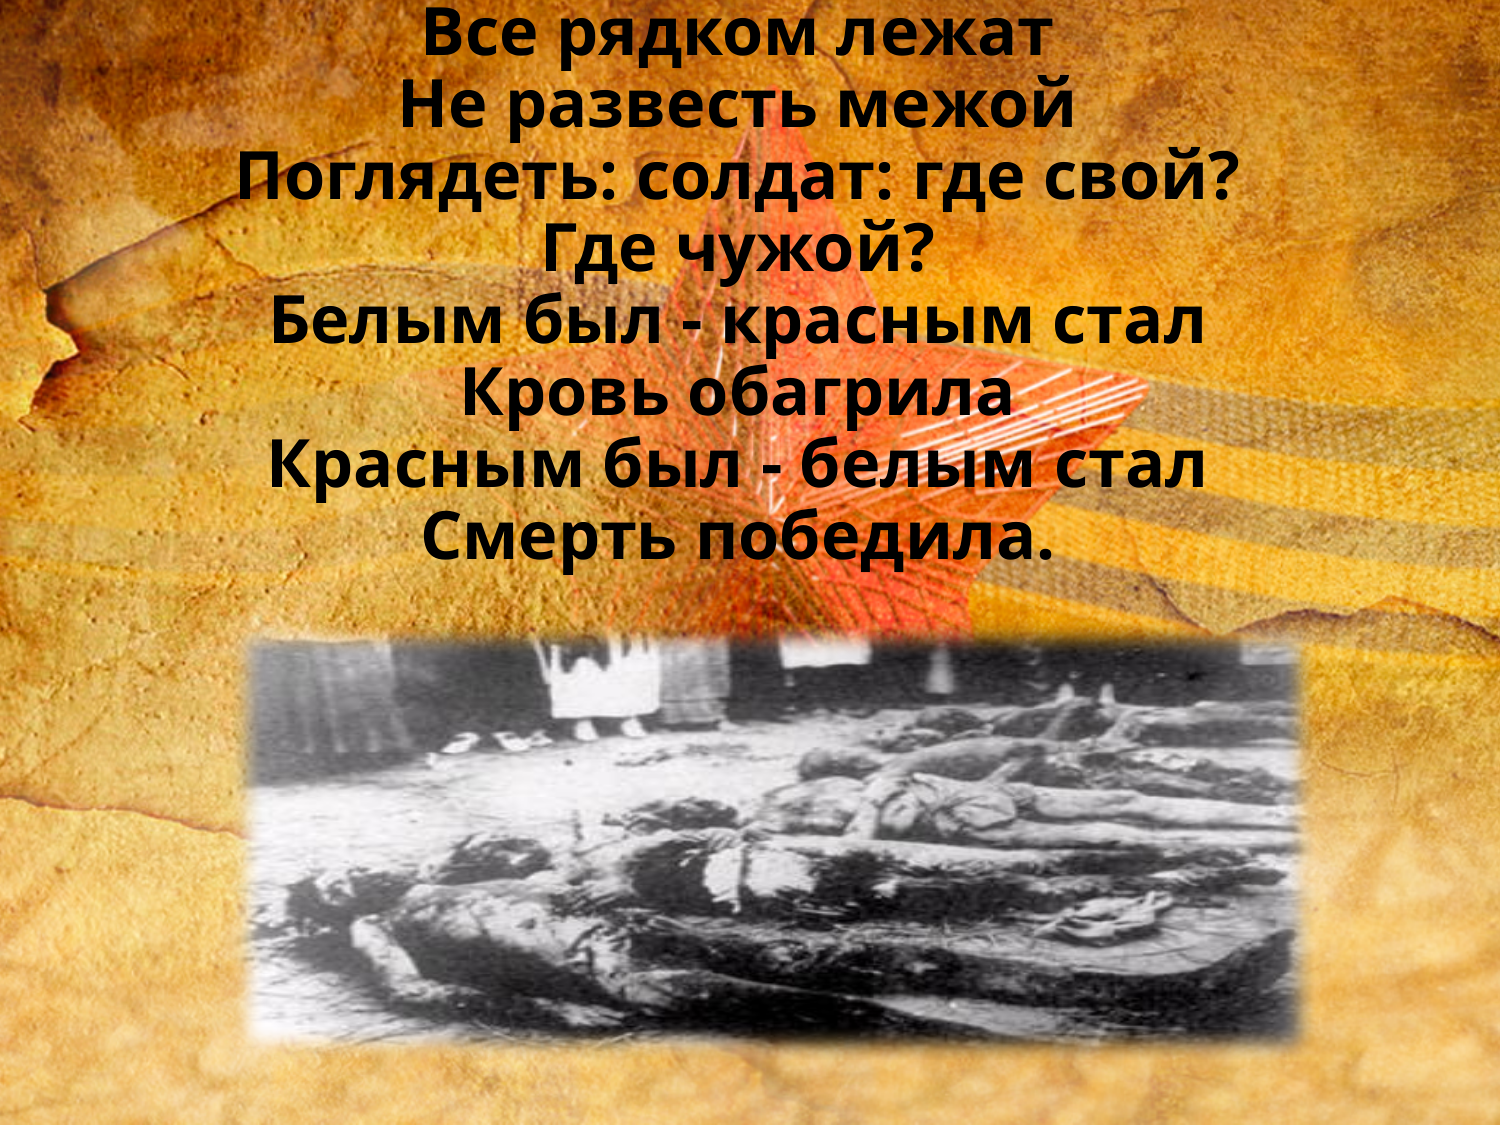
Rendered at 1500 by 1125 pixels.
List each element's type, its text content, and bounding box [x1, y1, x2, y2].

picture [0, 0, 1500, 1125]
title Все рядком лежат Не развесть межой Поглядеть: солдат: где свой? Где чужой? Белым был - красным стал Кровь обагрила Красным был - белым стал Смерть победила. [102, 35, 1374, 582]
